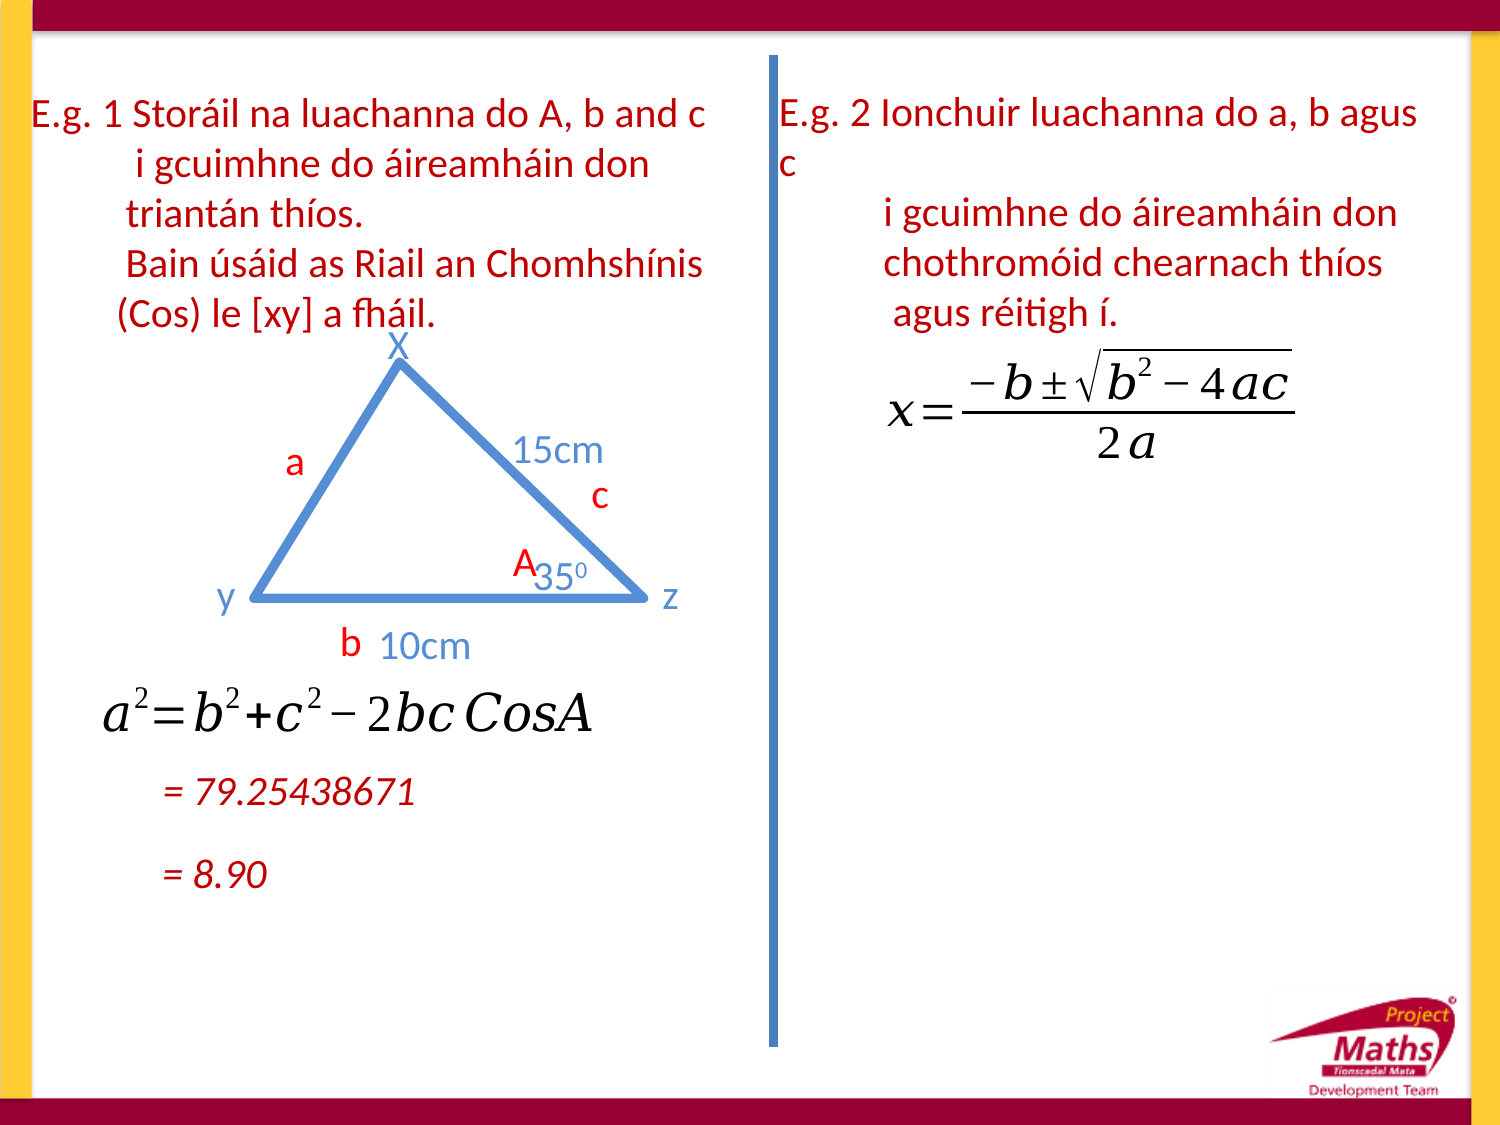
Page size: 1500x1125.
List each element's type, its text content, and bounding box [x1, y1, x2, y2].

text_box b [325, 607, 377, 672]
text_box X y z 10cm [163, 310, 695, 676]
text_box 15cm [496, 414, 620, 480]
text_box c [576, 459, 625, 524]
text_box a [270, 426, 321, 492]
picture [1269, 987, 1466, 1098]
text_box 350 [517, 541, 603, 607]
text_box A [498, 527, 553, 592]
text_box E.g. 1 Storáil na luachanna do A, b and c i gcuimhne do áireamháin don triantán thíos. Bain úsáid as Riail an Chomhshínis (Cos) le [xy] a fháil. [15, 78, 769, 343]
